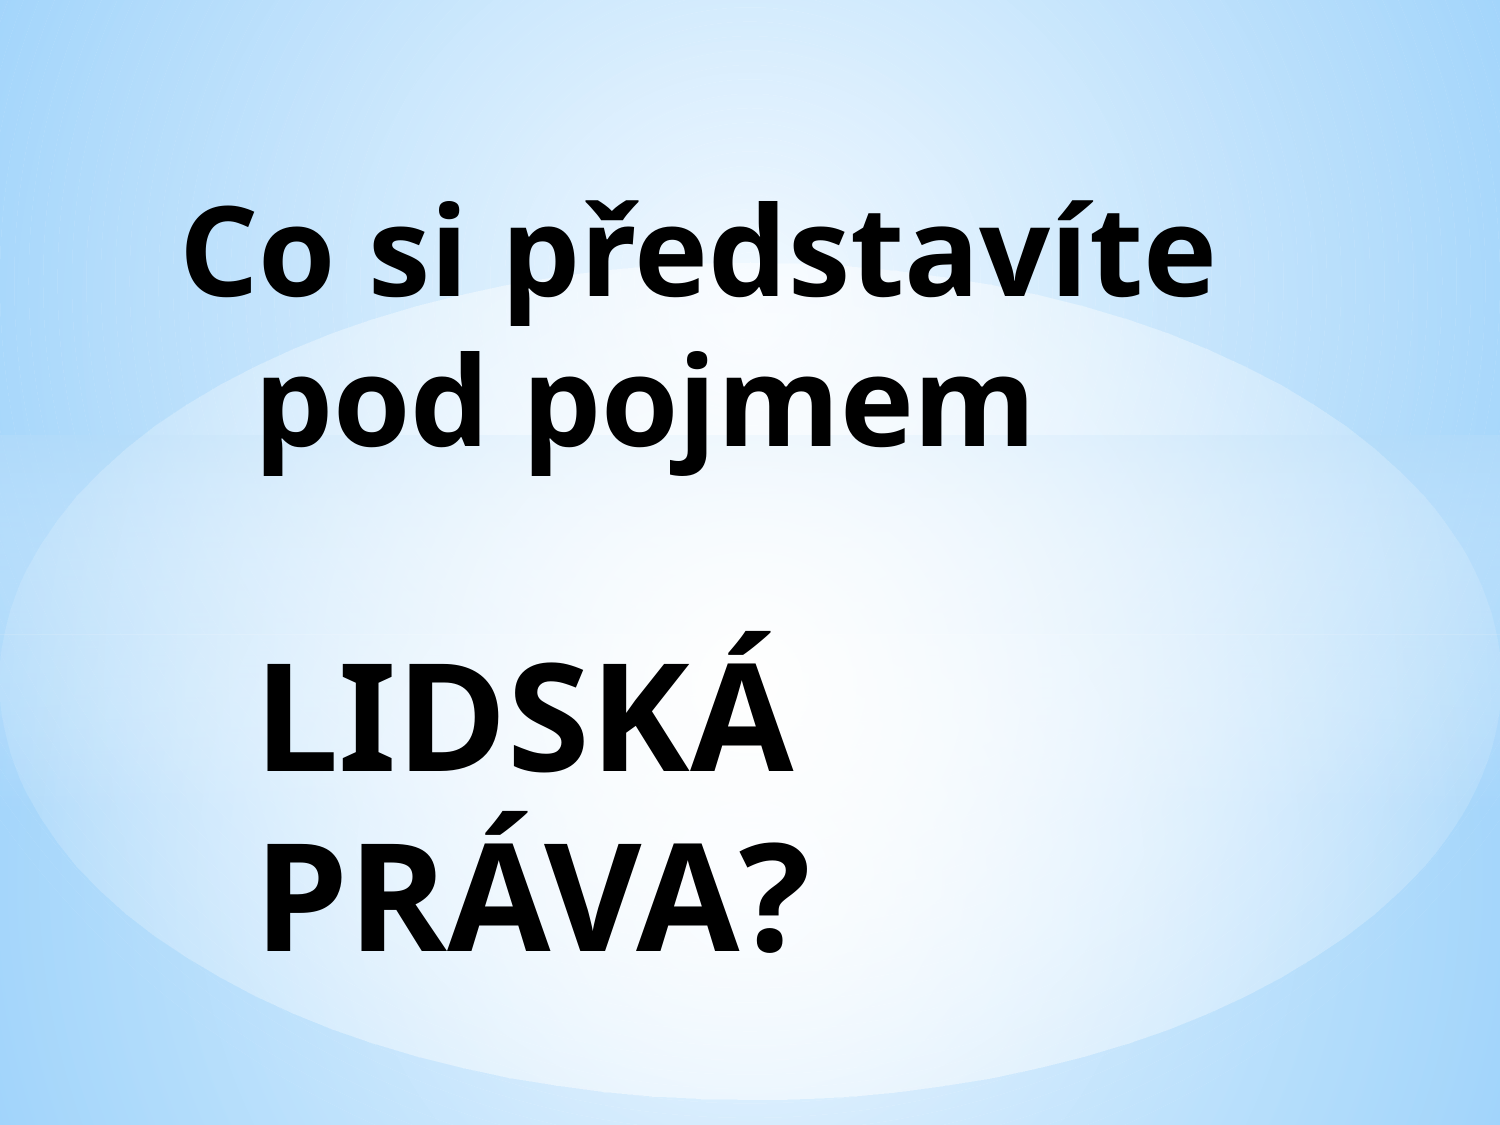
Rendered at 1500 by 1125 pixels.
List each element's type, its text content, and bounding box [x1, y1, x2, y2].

title Co si představíte pod pojmem LIDSKÁ PRÁVA? [134, 163, 1382, 1060]
